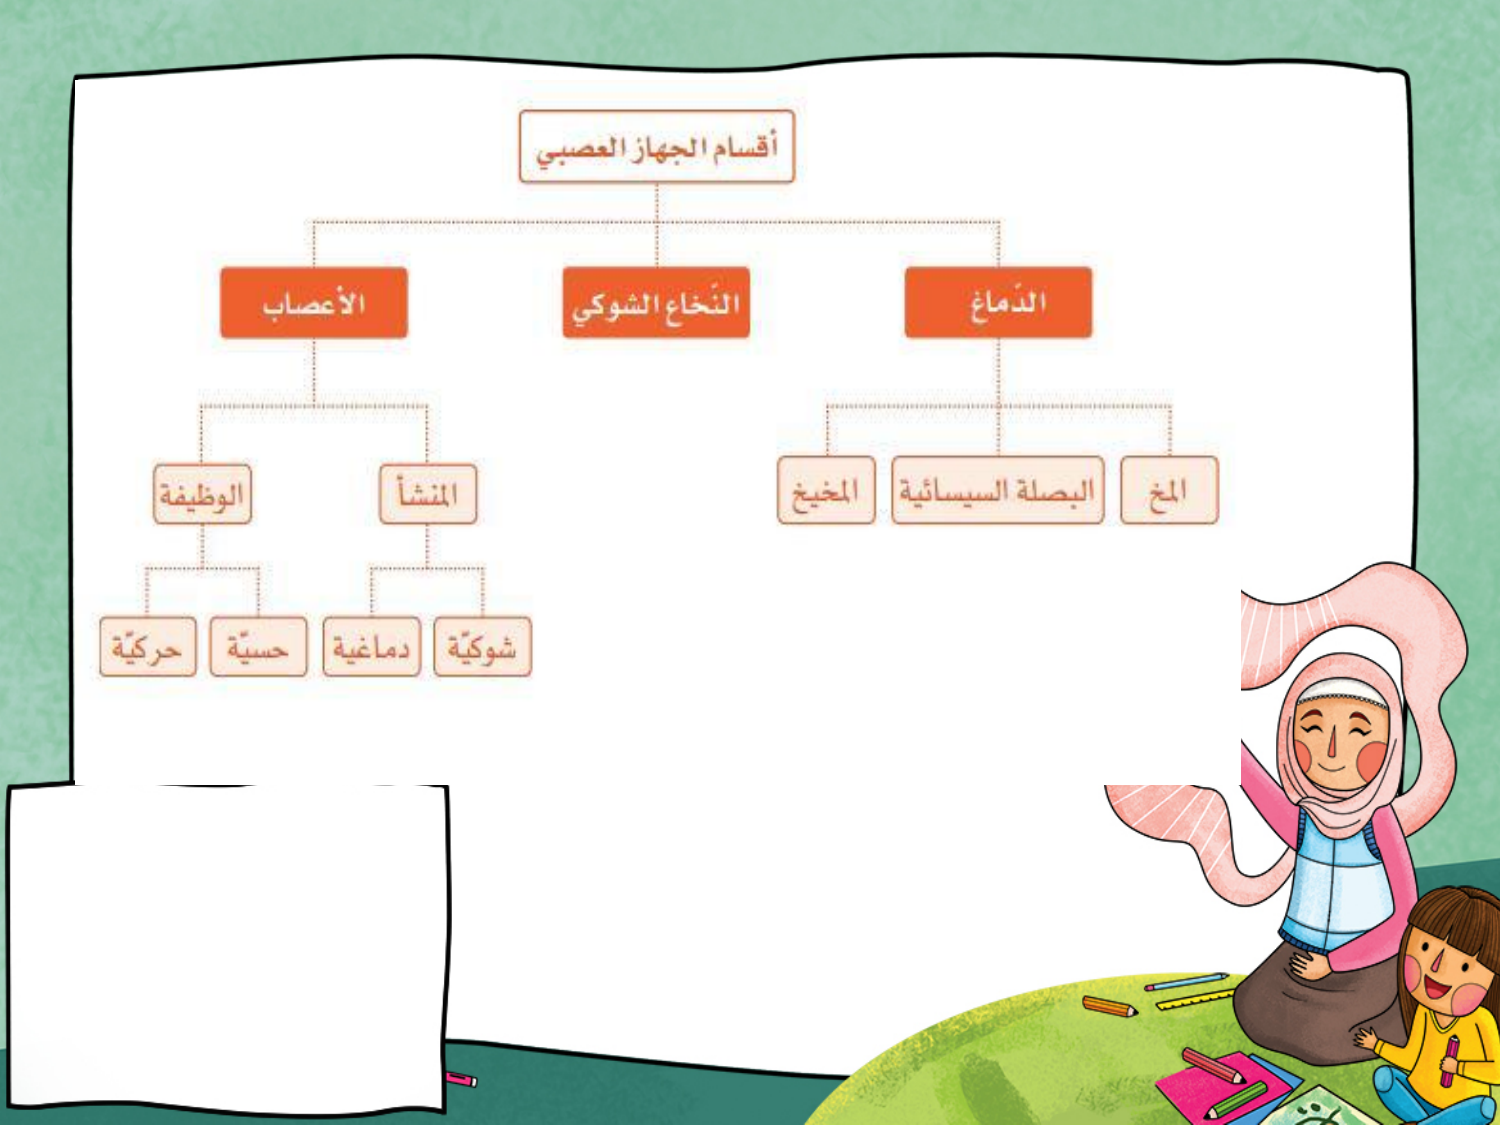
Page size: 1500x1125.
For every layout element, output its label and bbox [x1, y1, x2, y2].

list [74, 80, 1241, 785]
picture [0, 0, 1500, 1125]
title [75, 45, 1425, 233]
